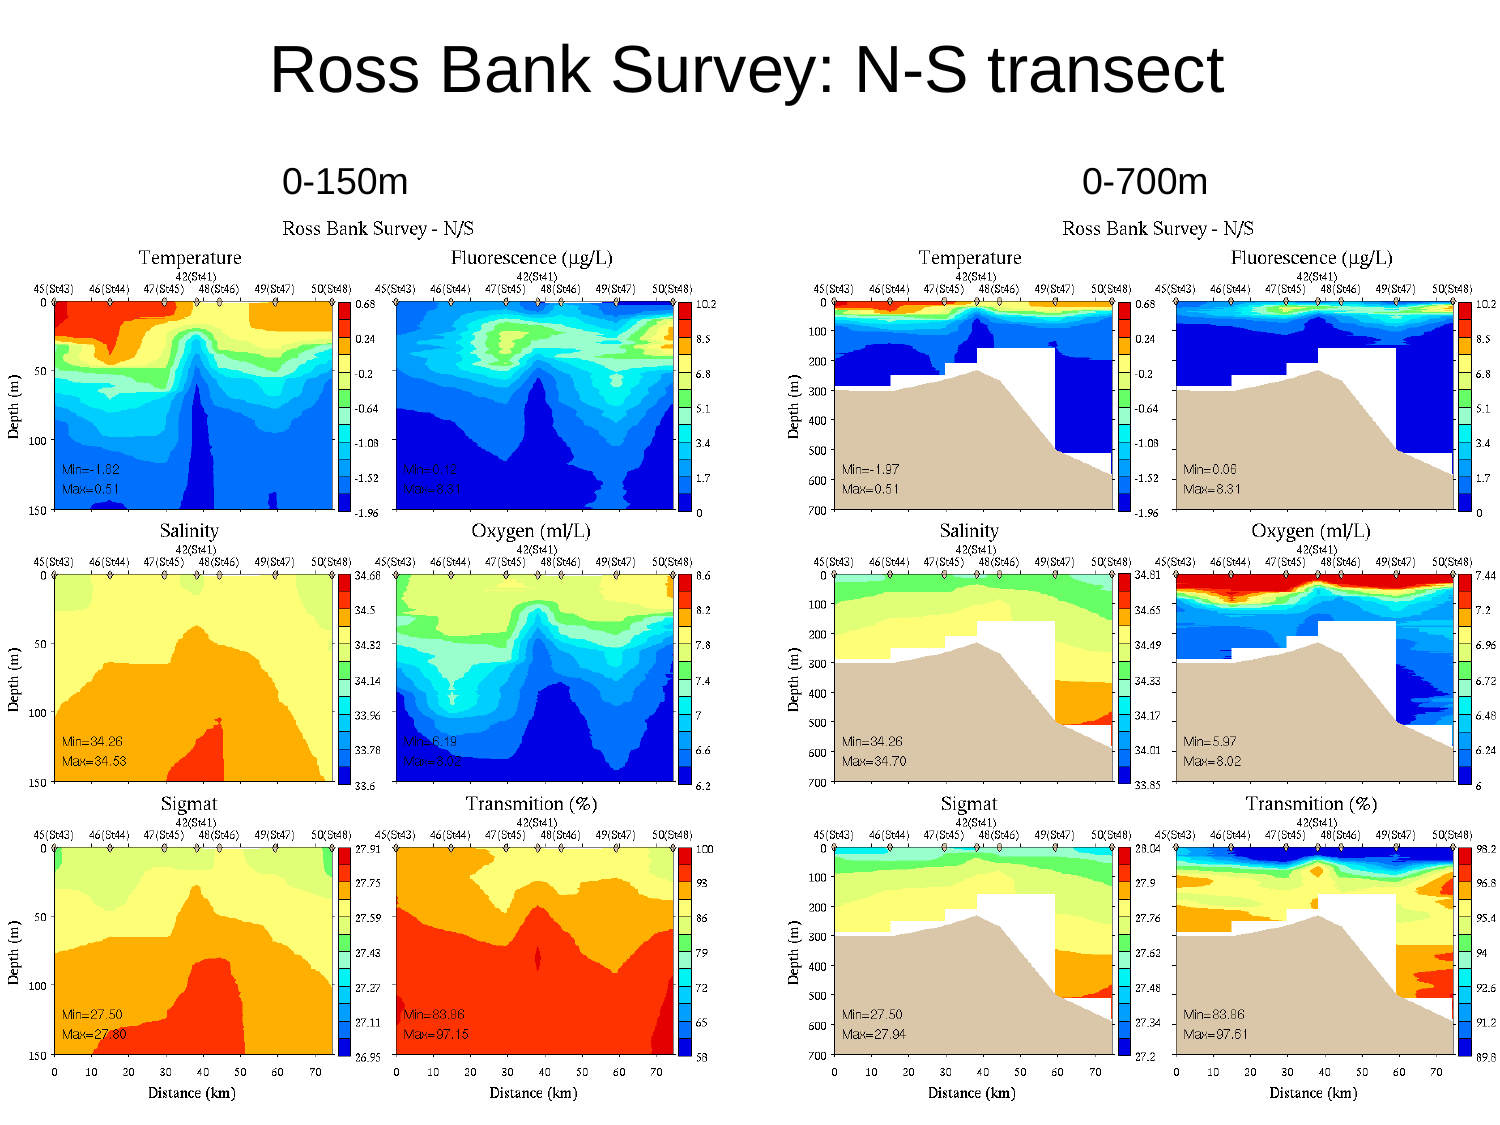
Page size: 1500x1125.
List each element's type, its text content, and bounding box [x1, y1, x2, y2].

picture [0, 207, 721, 1125]
title Ross Bank Survey: N-S transect [0, 0, 1495, 163]
text_box 0-150m [267, 149, 424, 206]
picture [779, 207, 1500, 1125]
text_box 0-700m [1067, 149, 1224, 206]
